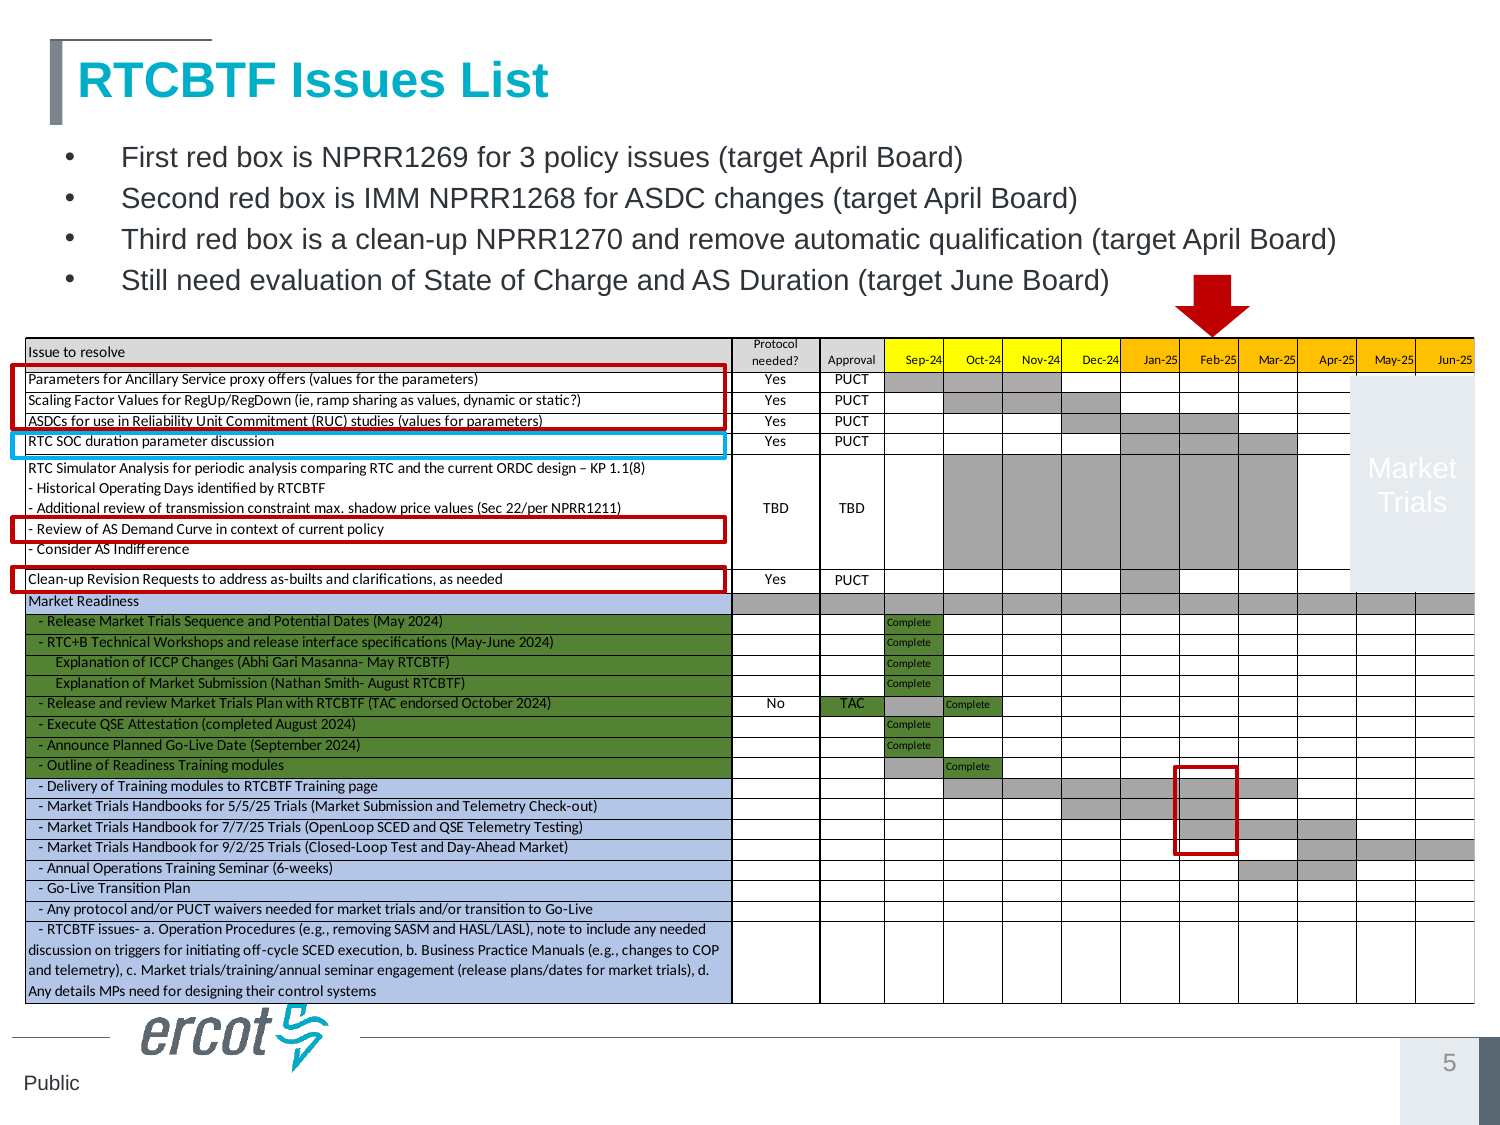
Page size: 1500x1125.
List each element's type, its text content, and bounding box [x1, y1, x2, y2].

text_box [10, 515, 19, 544]
picture [24, 436, 722, 455]
text_box [10, 565, 19, 594]
title RTCBTF Issues List [62, 39, 1450, 131]
text_box [1172, 272, 1252, 335]
list First red box is NPRR1269 for 3 policy issues (target April Board) Second red box is IMM NPRR1268 for ASDC changes (target April Board) Third red box is a clean-up NPRR1270 and remove automatic qualification (target April Board) Still need evaluation of State of Charge and AS Duration (target June Board) [50, 131, 1488, 334]
picture [24, 337, 1476, 1075]
text_box [10, 431, 19, 460]
text_box [10, 363, 19, 431]
